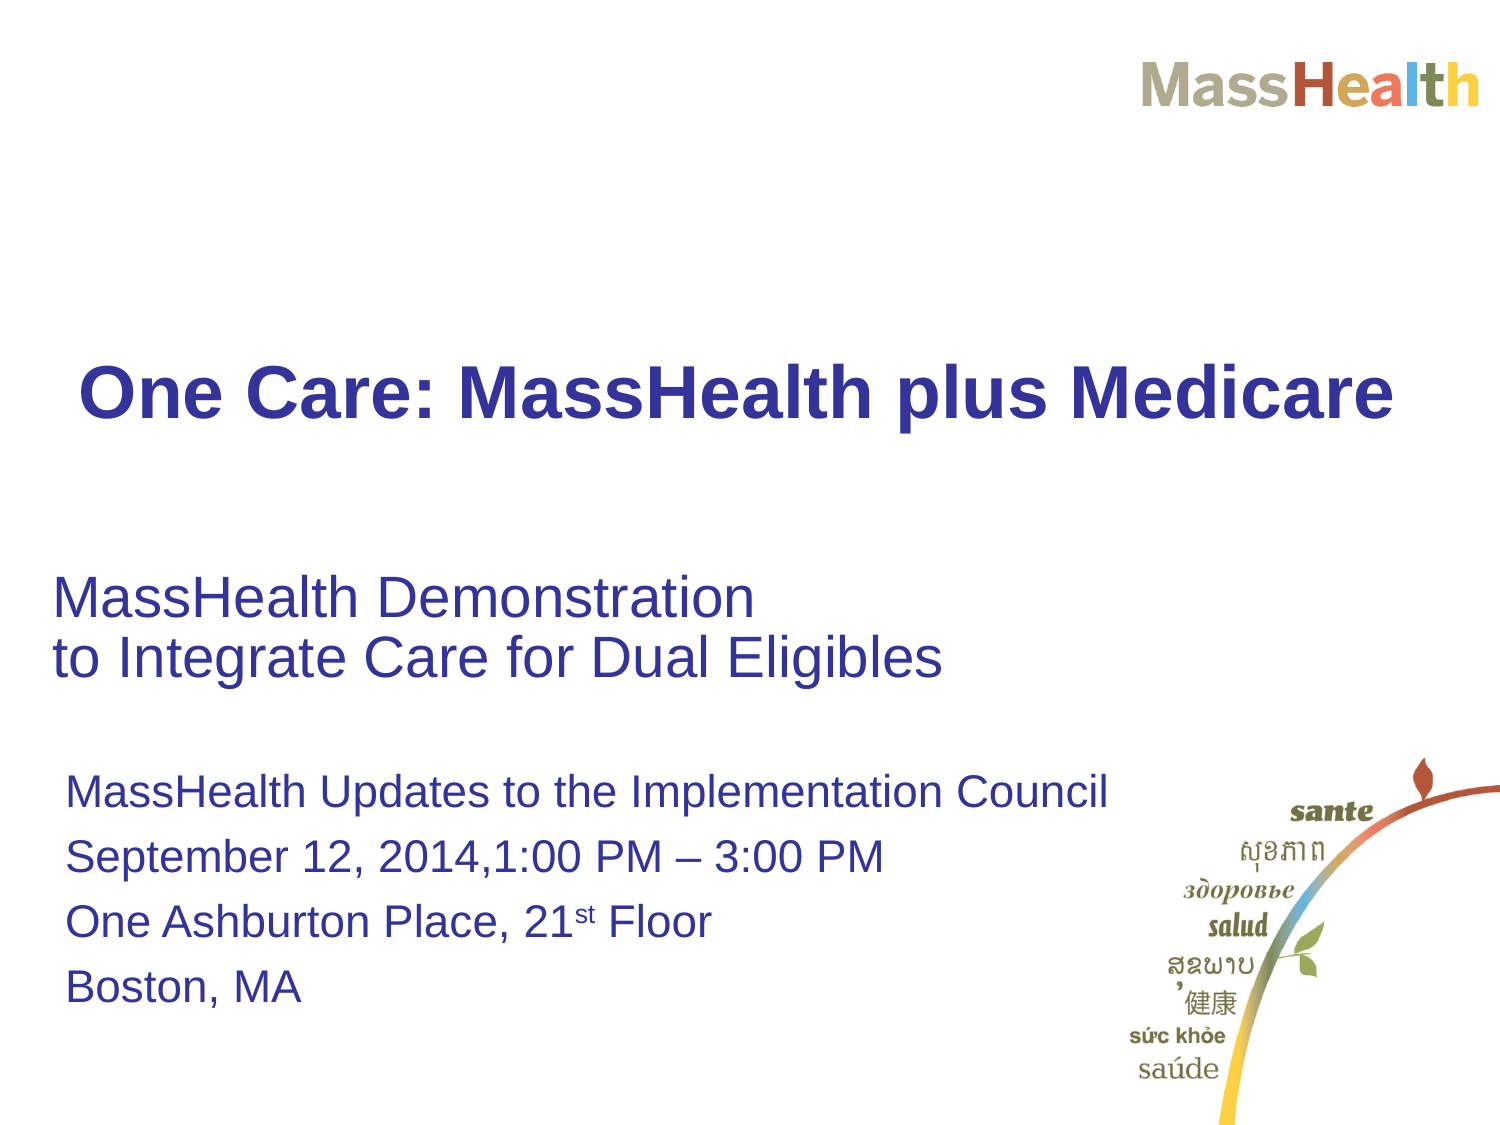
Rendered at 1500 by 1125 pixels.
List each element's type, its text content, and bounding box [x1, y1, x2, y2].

title MassHealth Demonstration to Integrate Care for Dual Eligibles [37, 562, 1088, 700]
picture [1137, 62, 1481, 117]
text_box One Care: MassHealth plus Medicare [50, 349, 1425, 488]
text_box MassHealth Updates to the Implementation Council September 12, 2014,1:00 PM – 3:00 PM One Ashburton Place, 21st Floor Boston, MA [49, 762, 1250, 1063]
picture [1112, 733, 1500, 1125]
